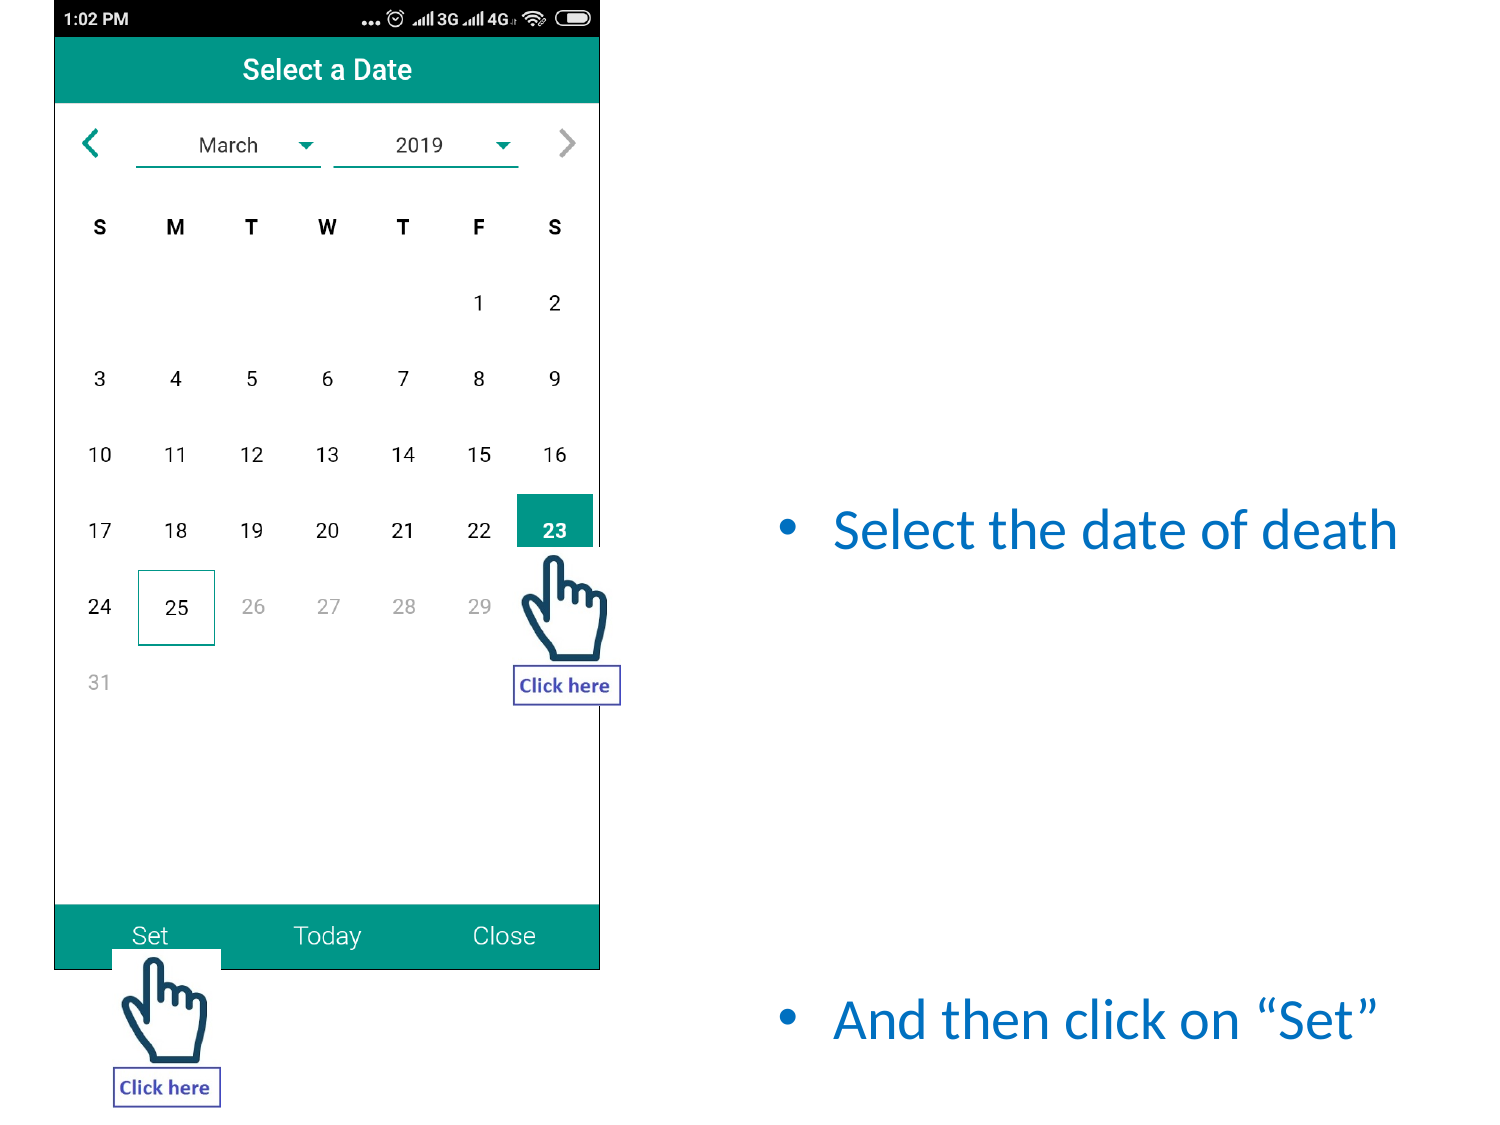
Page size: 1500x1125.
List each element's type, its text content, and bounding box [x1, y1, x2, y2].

picture [54, 0, 621, 1108]
list Select the date of death And then click on “Set” [762, 75, 1425, 1088]
